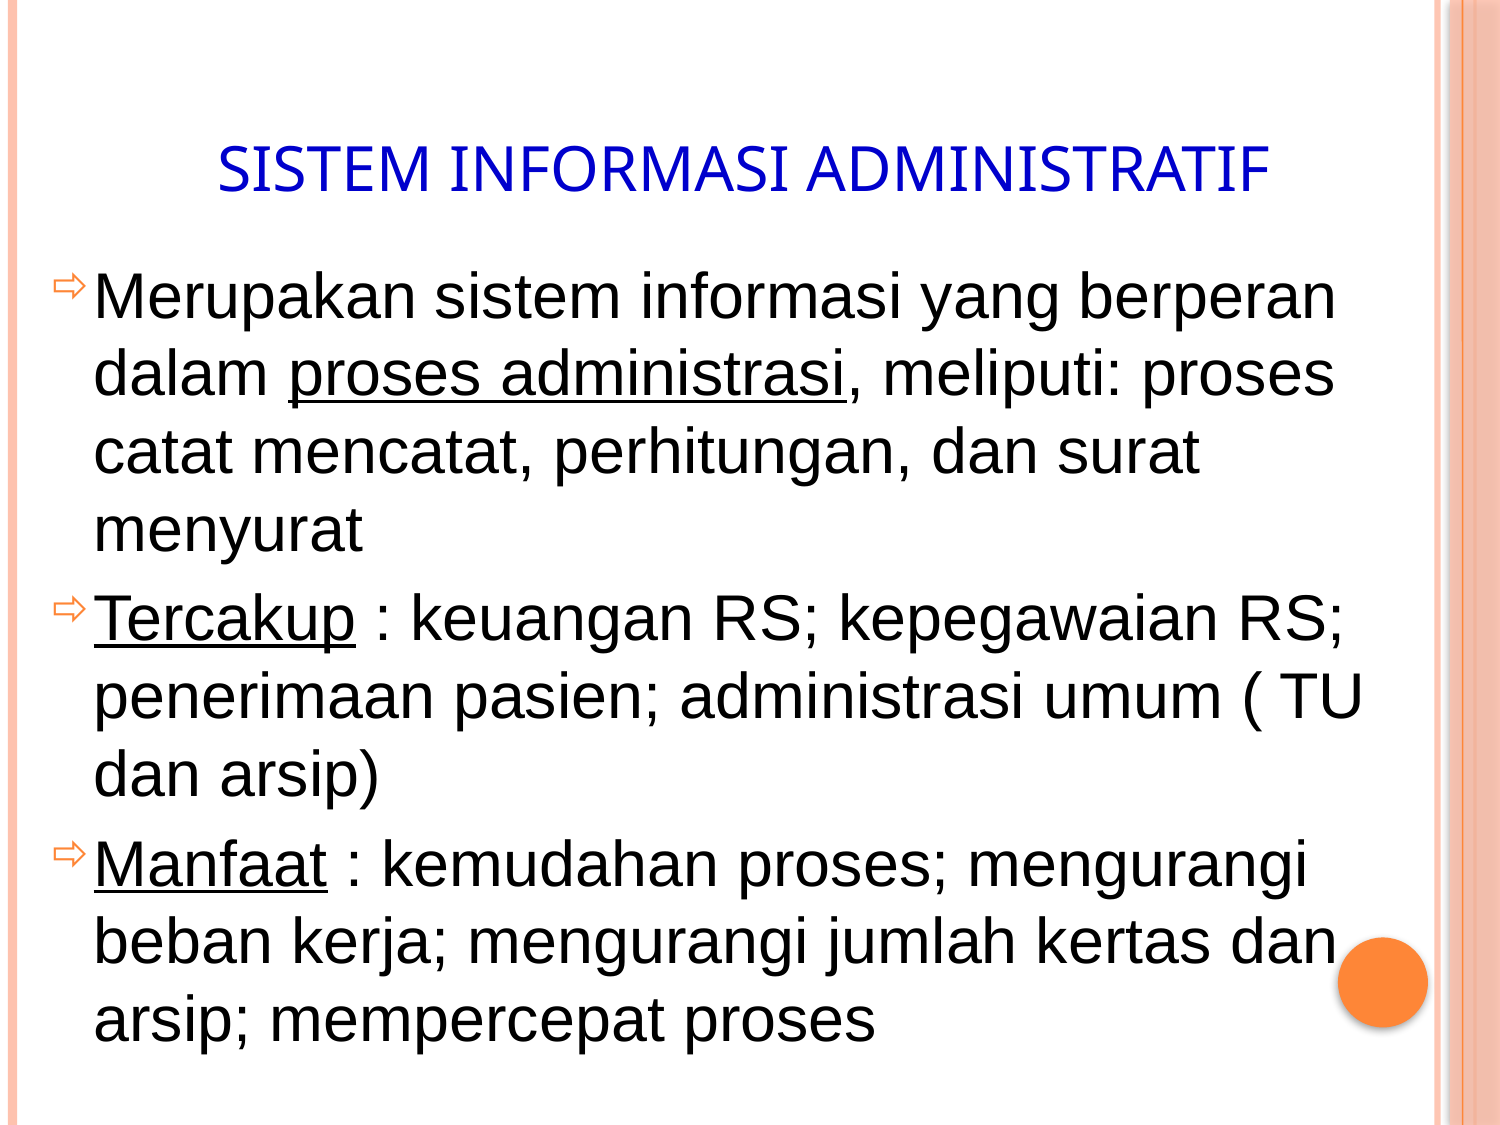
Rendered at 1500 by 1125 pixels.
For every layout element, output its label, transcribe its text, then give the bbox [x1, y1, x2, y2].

list Merupakan sistem informasi yang berperan dalam proses administrasi, meliputi: proses catat mencatat, perhitungan, dan surat menyurat Tercakup : keuangan RS; kepegawaian RS; penerimaan pasien; administrasi umum ( TU dan arsip) Manfaat : kemudahan proses; mengurangi beban kerja; mengurangi jumlah kertas dan arsip; mempercepat proses [35, 246, 1454, 1067]
title SISTEM INFORMASI ADMINISTRATIF [46, 58, 1442, 211]
